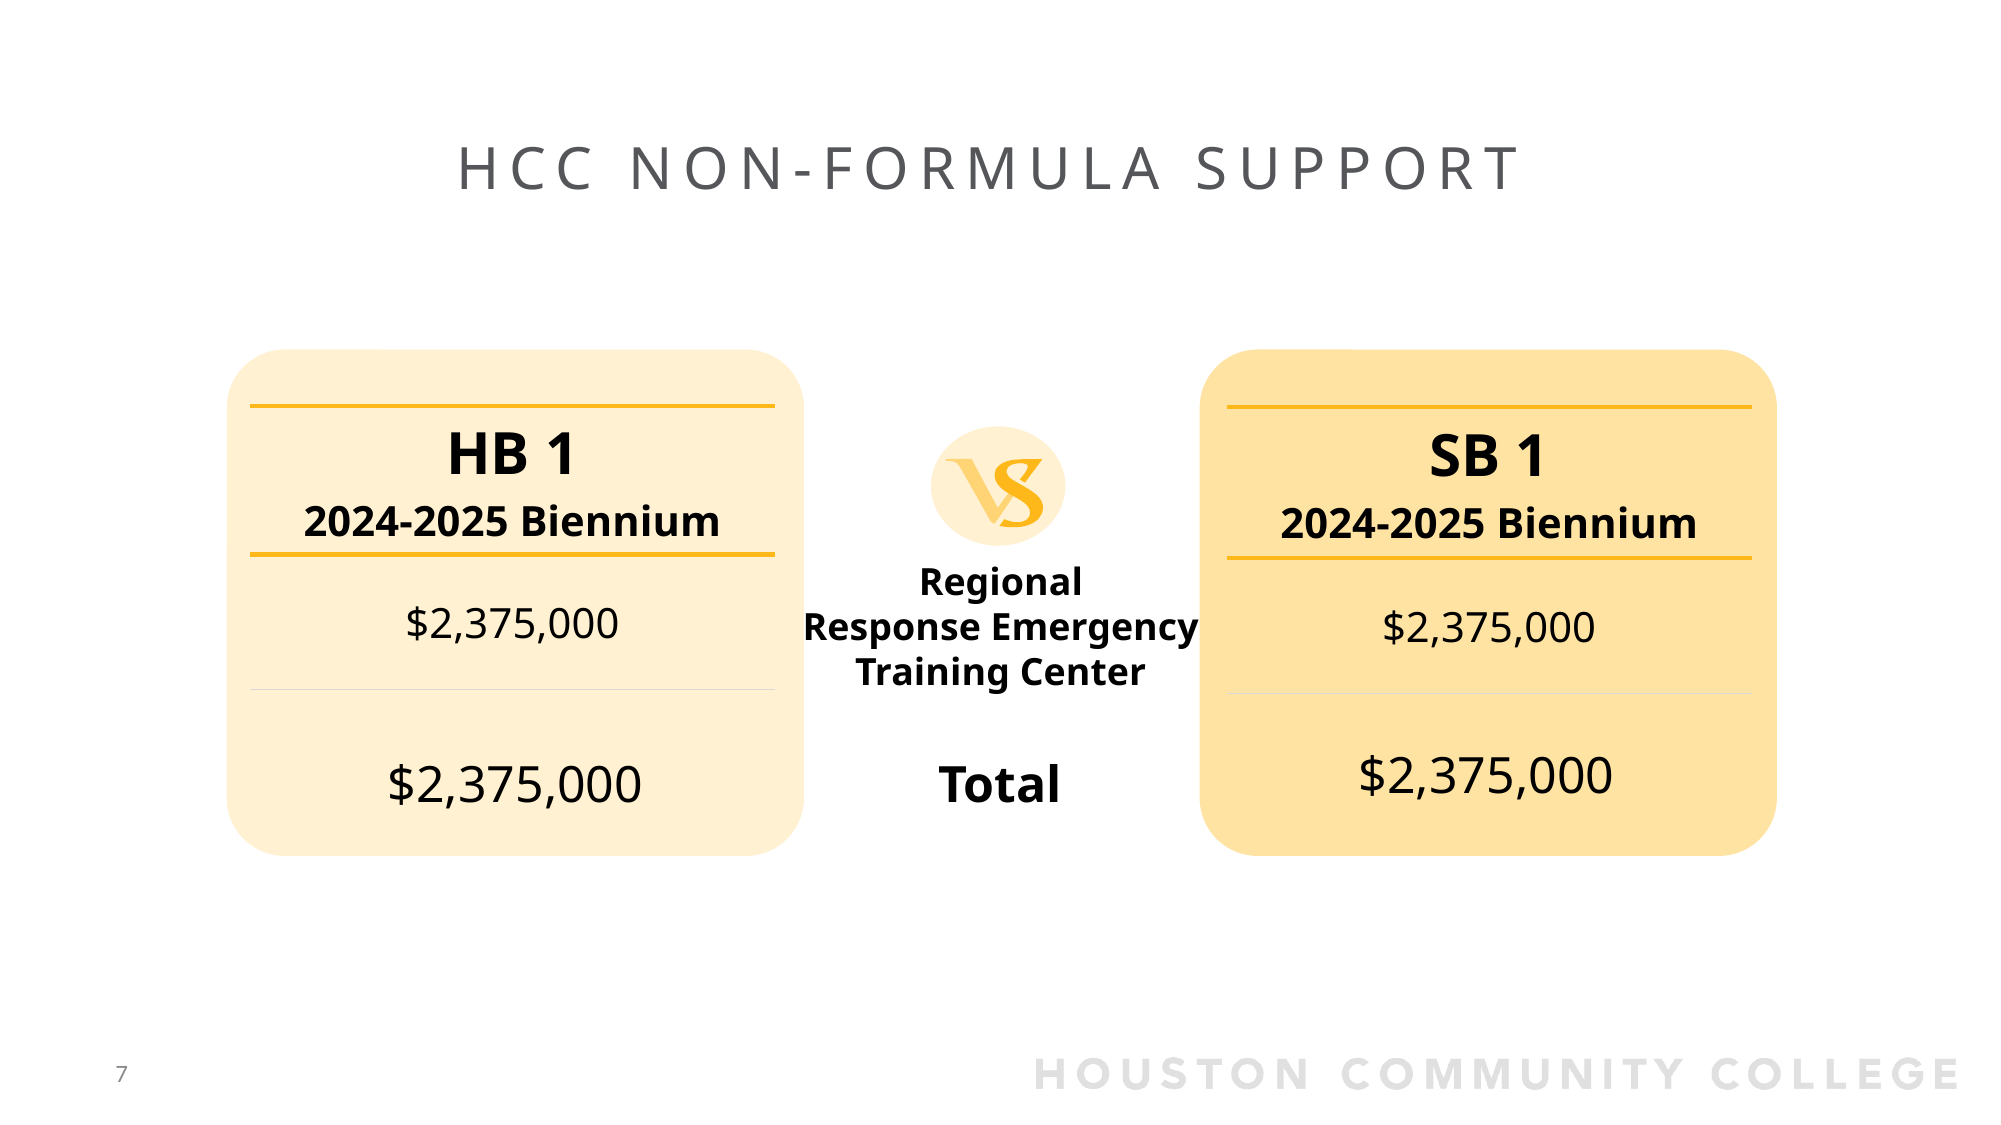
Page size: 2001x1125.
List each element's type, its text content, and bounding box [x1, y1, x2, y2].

text_box HCC NON-FORMULA SUPPORT [0, 132, 2000, 218]
table_cell $2,375,000 [1227, 560, 1752, 693]
text_box Total [923, 744, 1077, 820]
text_box [1198, 348, 1778, 857]
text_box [926, 422, 1070, 550]
table_header SB 1 2024-2025 Biennium [1227, 409, 1752, 556]
text_box 7 [100, 1042, 551, 1103]
text_box $2,375,000 [250, 745, 781, 821]
table_cell $2,375,000 [250, 557, 775, 689]
text_box $2,375,000 [1221, 736, 1752, 812]
text_box [225, 348, 806, 857]
table_header HB 1 2024-2025 Biennium [250, 408, 775, 552]
text_box Regional Response Emergency Training Center [788, 550, 1214, 700]
